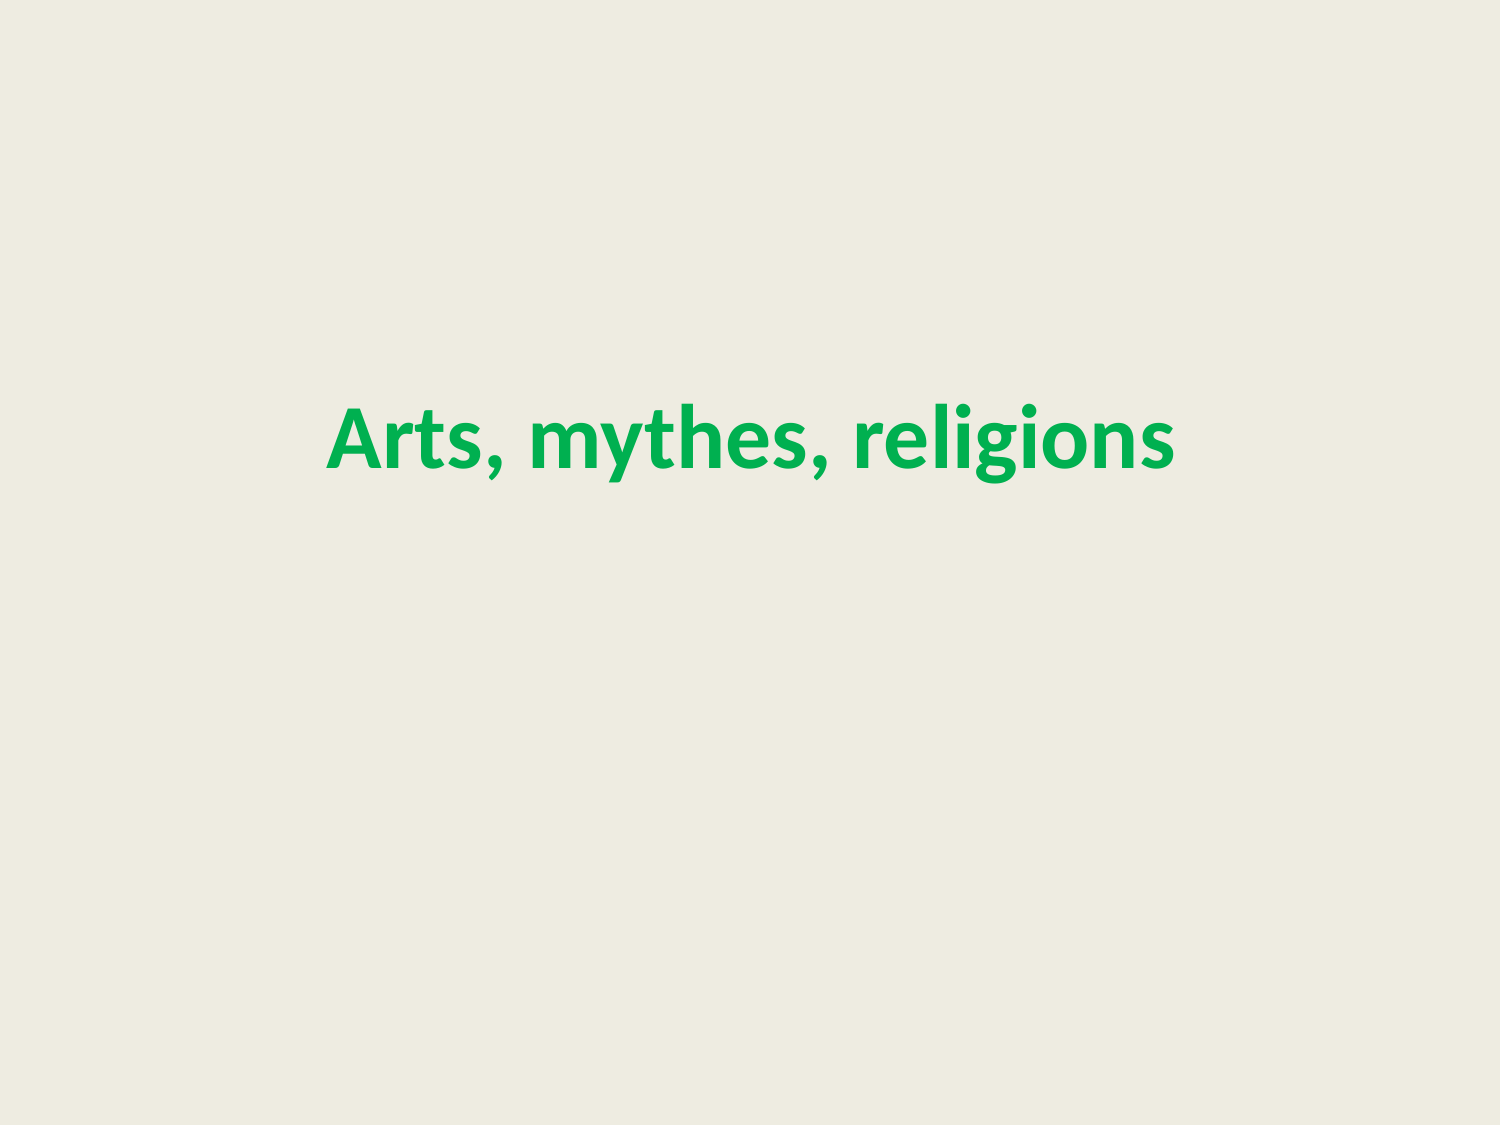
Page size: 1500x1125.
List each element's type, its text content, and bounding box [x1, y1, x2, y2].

title Arts, mythes, religions [76, 338, 1427, 526]
